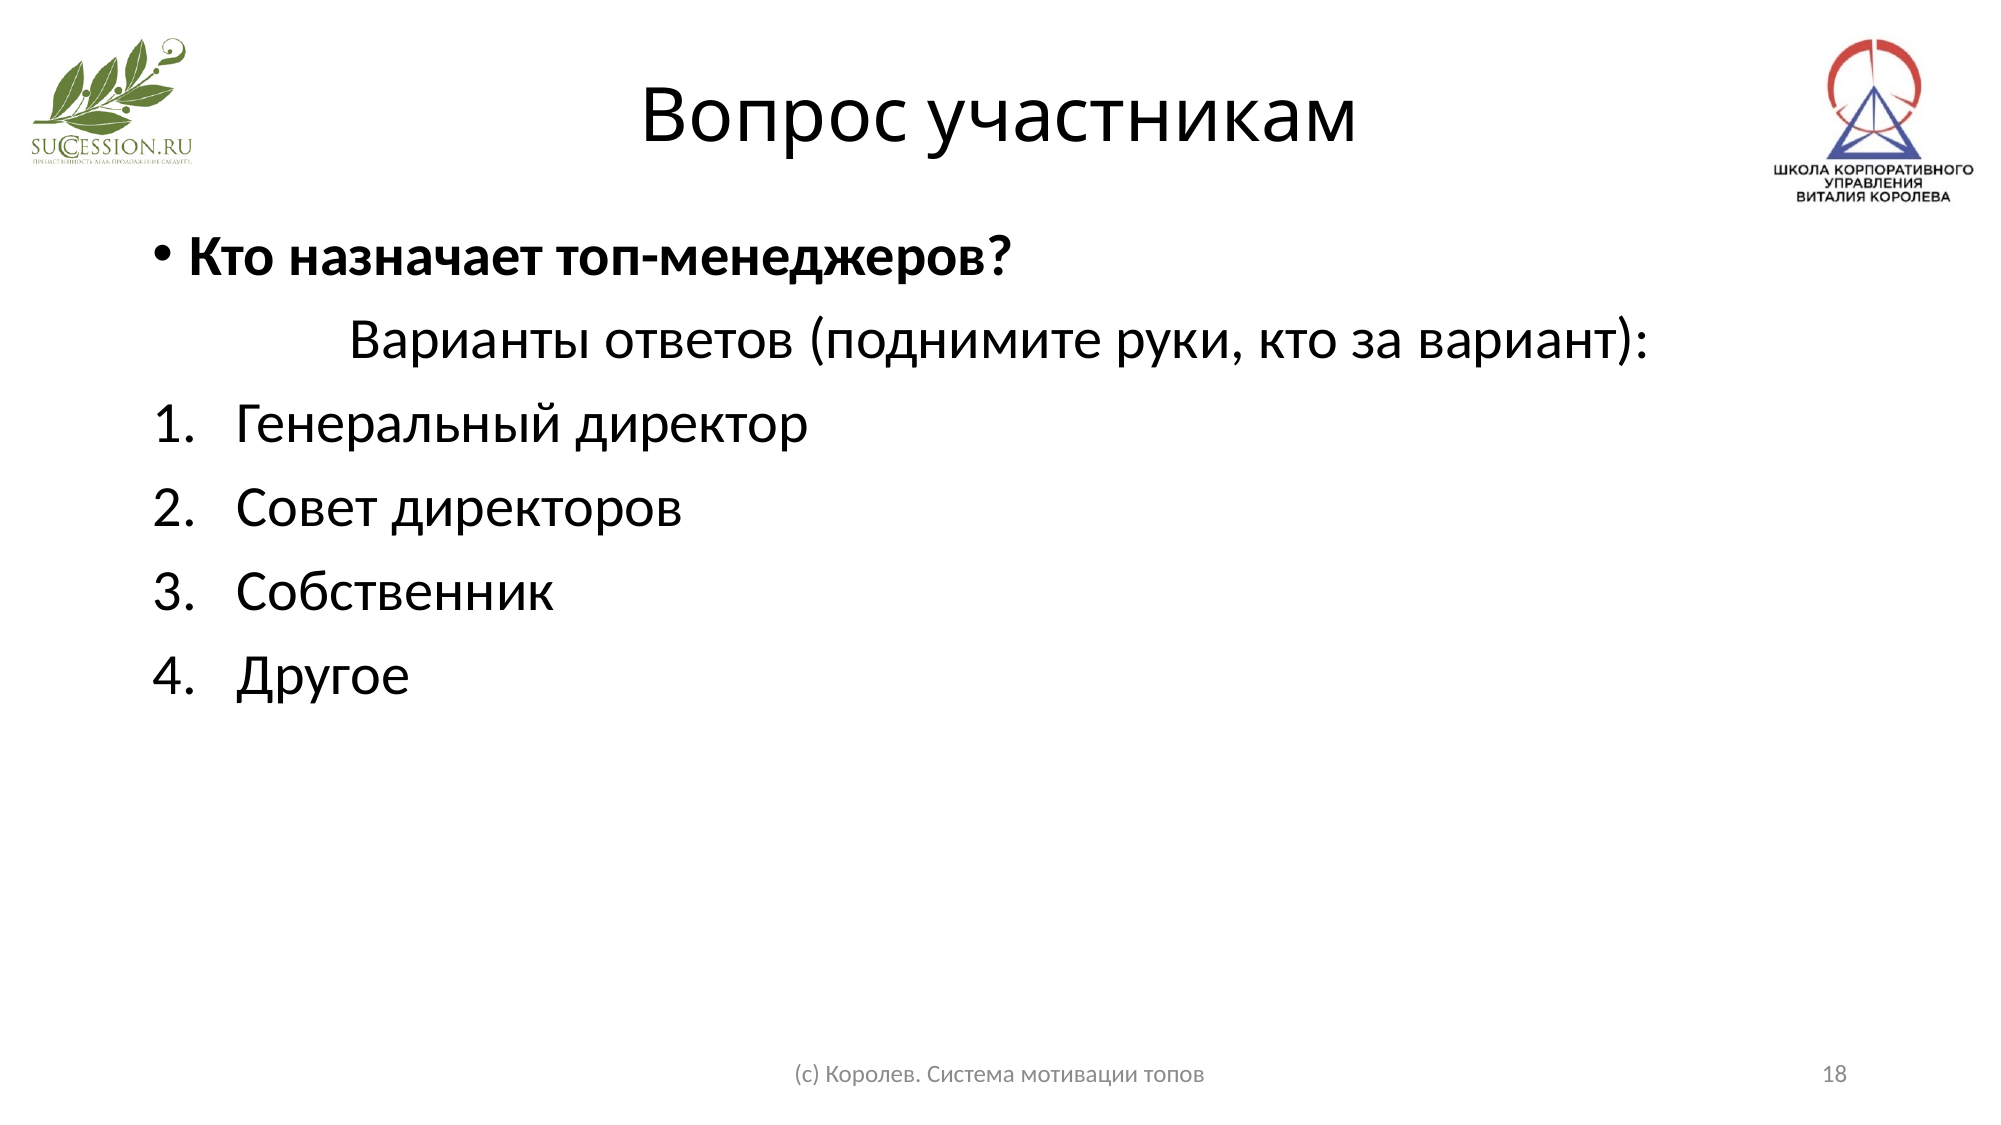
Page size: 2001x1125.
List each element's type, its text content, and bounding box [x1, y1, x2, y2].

title Вопрос участникам [137, 43, 1863, 190]
footer (с) Королев. Система мотивации топов [662, 1042, 1338, 1103]
list Кто назначает топ-менеджеров? Варианты ответов (поднимите руки, кто за вариант): Генеральный директор Совет директоров Собственник Другое [137, 217, 1863, 1035]
picture [22, 10, 198, 186]
slide_number 18 [1412, 1042, 1863, 1103]
picture [1758, 25, 1989, 215]
